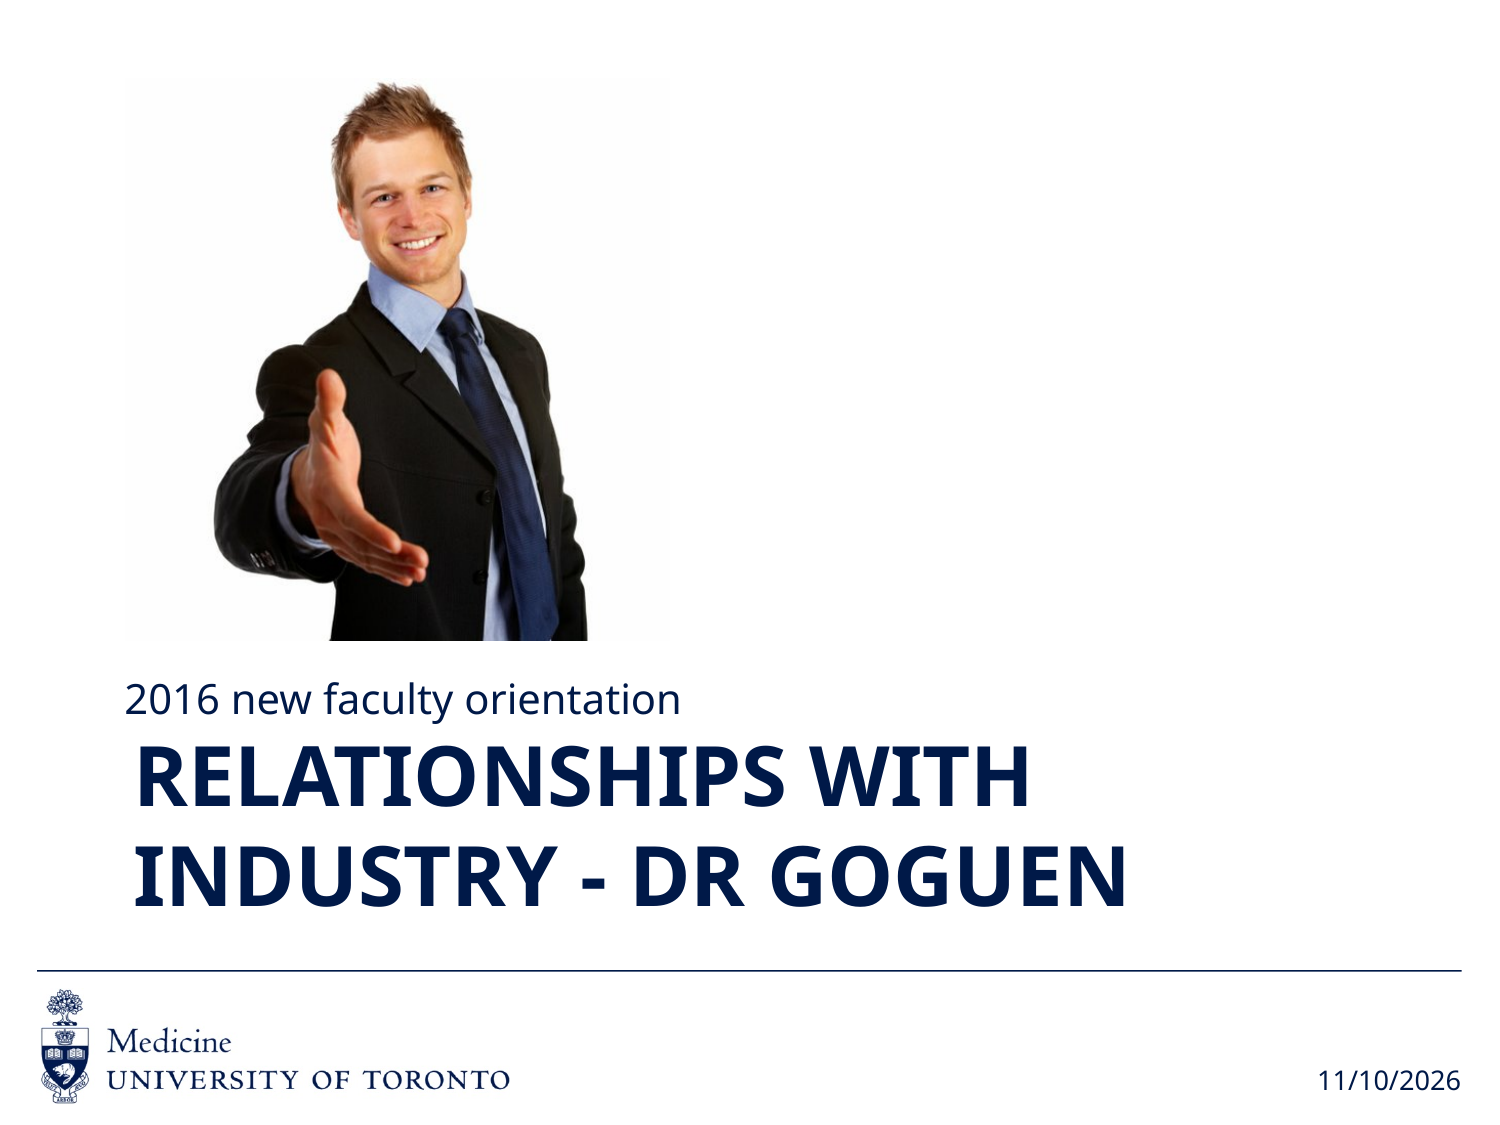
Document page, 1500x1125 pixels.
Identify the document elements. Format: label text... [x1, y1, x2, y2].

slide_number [1148, 1035, 1461, 1101]
picture [40, 988, 510, 1104]
picture [124, 78, 670, 642]
list 2016 new faculty orientation [118, 476, 1394, 723]
title Relationships with Industry - Dr Goguen [118, 723, 1394, 947]
